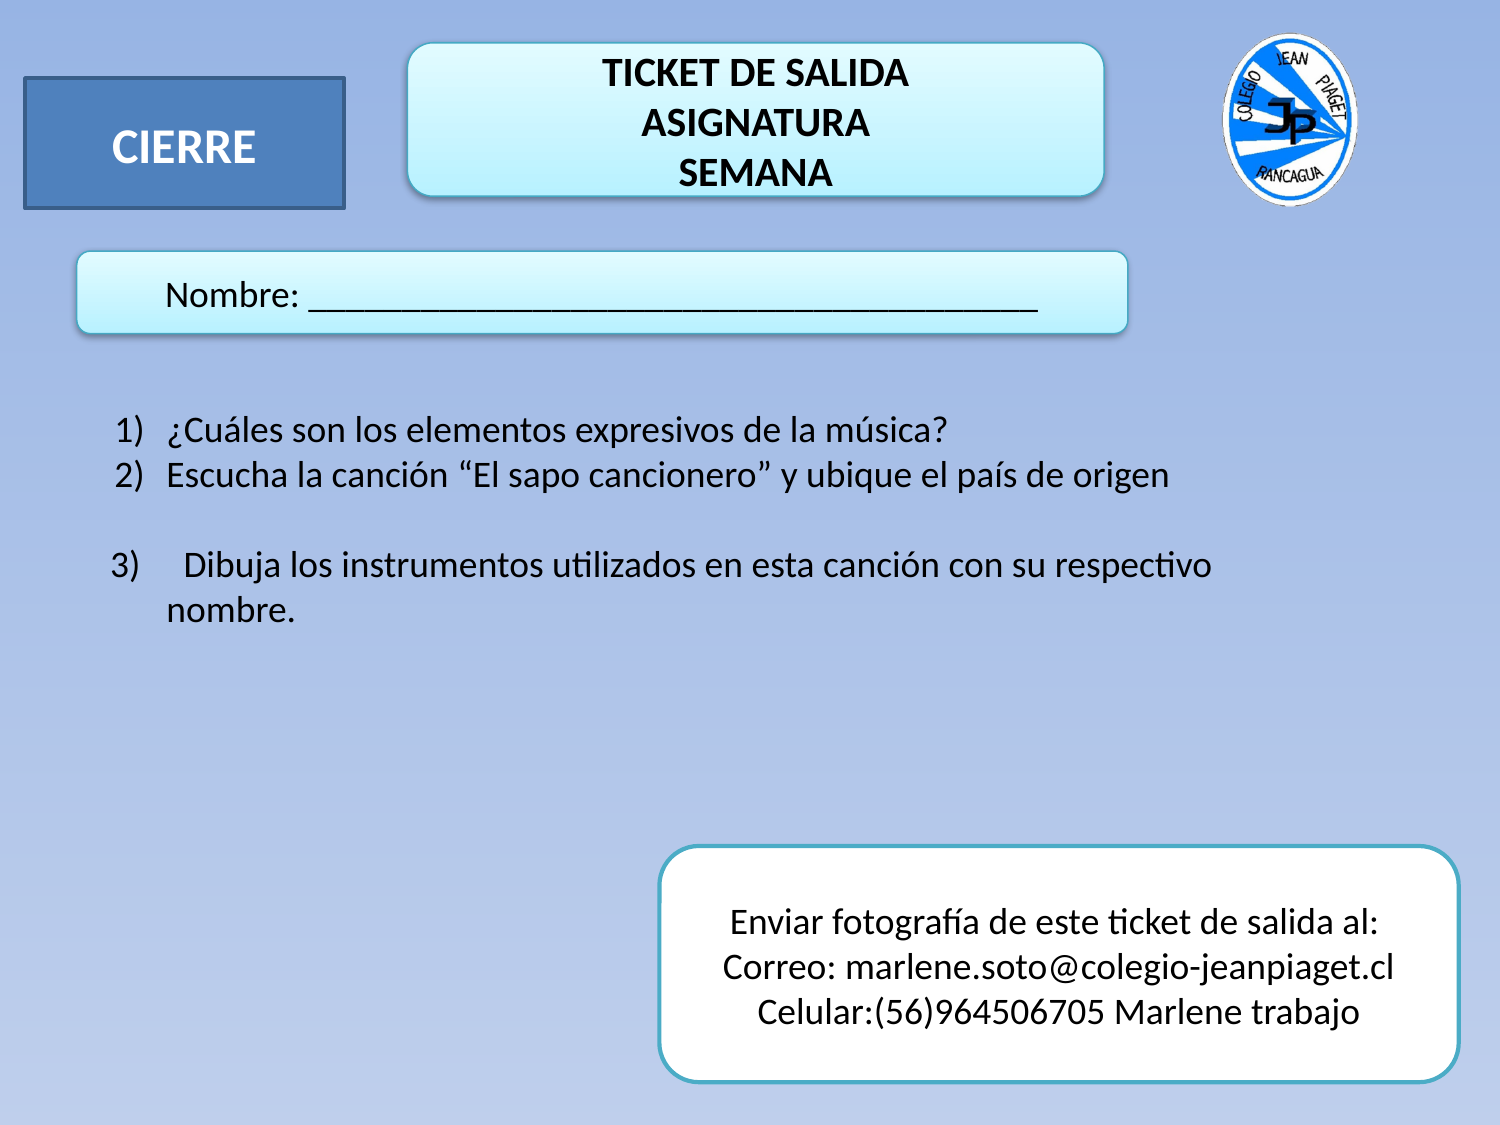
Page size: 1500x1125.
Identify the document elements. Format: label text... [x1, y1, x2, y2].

text_box Enviar fotografía de este ticket de salida al: Correo: marlene.soto@colegio-jeanpiaget.cl Celular:(56)964506705 Marlene trabajo [659, 845, 1459, 1083]
text_box TICKET DE SALIDA ASIGNATURA SEMANA [407, 42, 1105, 197]
picture [1190, 30, 1397, 209]
text_box CIERRE [25, 78, 345, 209]
text_box ¿Cuáles son los elementos expresivos de la música? Escucha la canción “El sapo cancionero” y ubique el país de origen Dibuja los instrumentos utilizados en esta canción con su respectivo nombre. [76, 397, 1341, 640]
text_box Nombre: _______________________________________ [76, 251, 1128, 334]
